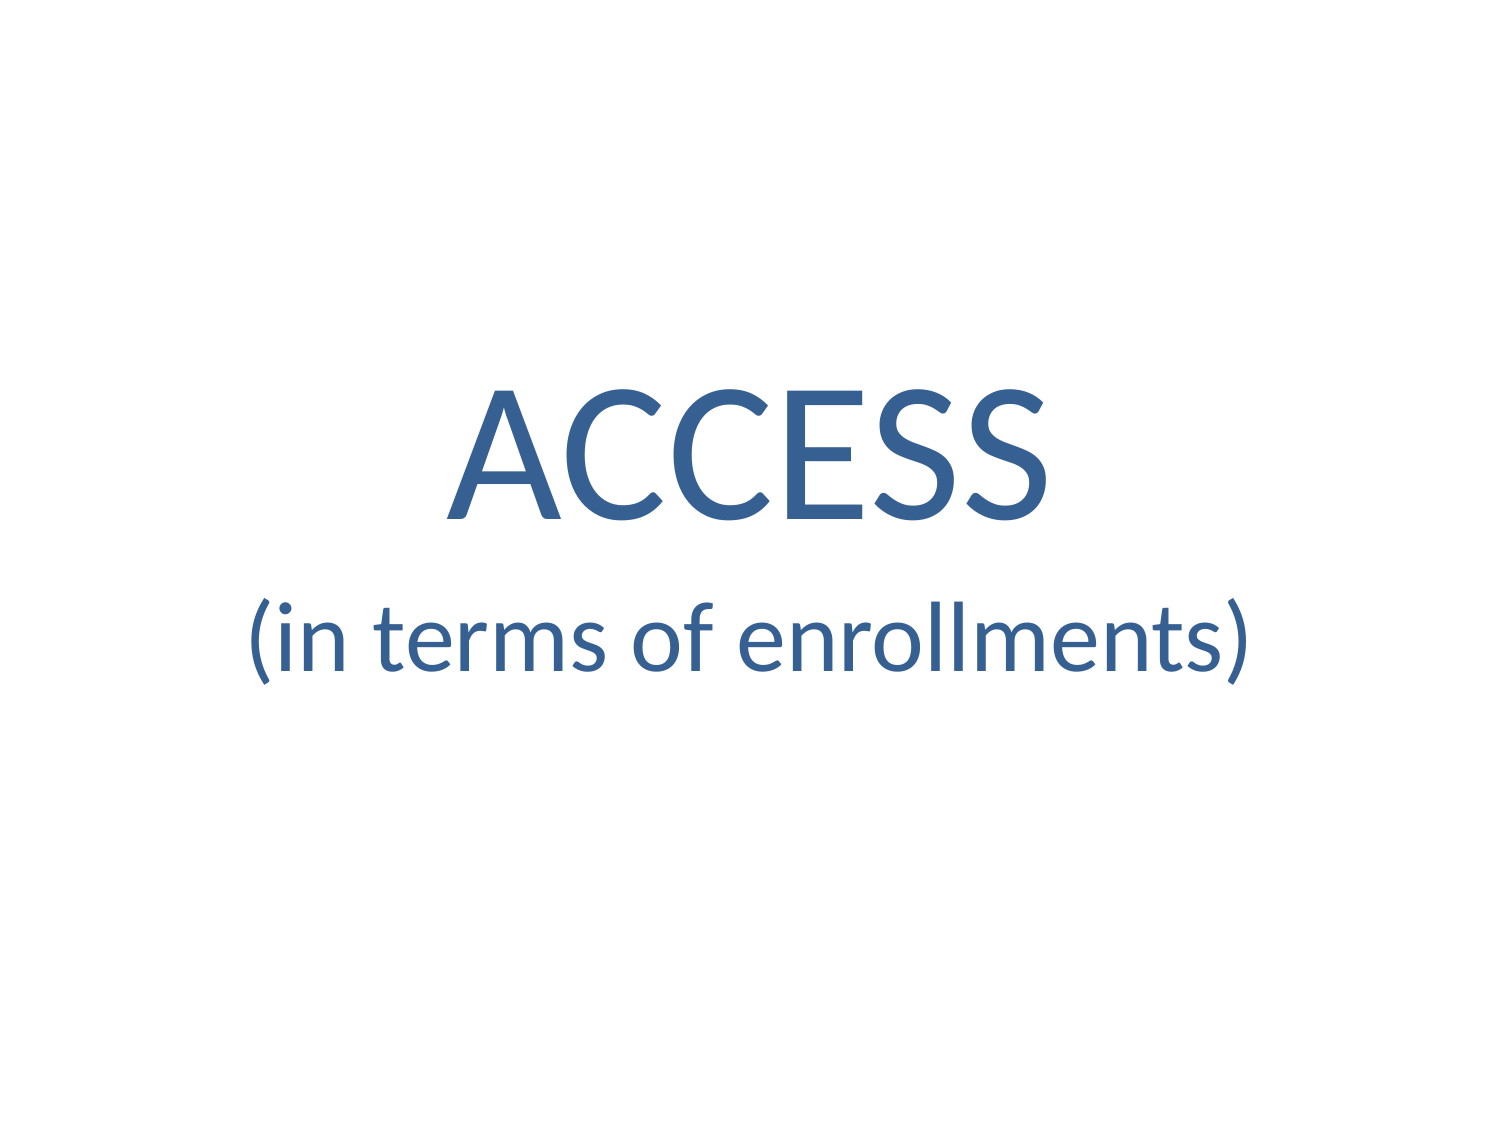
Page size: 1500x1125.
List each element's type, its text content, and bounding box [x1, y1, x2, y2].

text_box (in terms of enrollments) [0, 563, 1500, 699]
text_box ACCESS [0, 312, 1500, 563]
